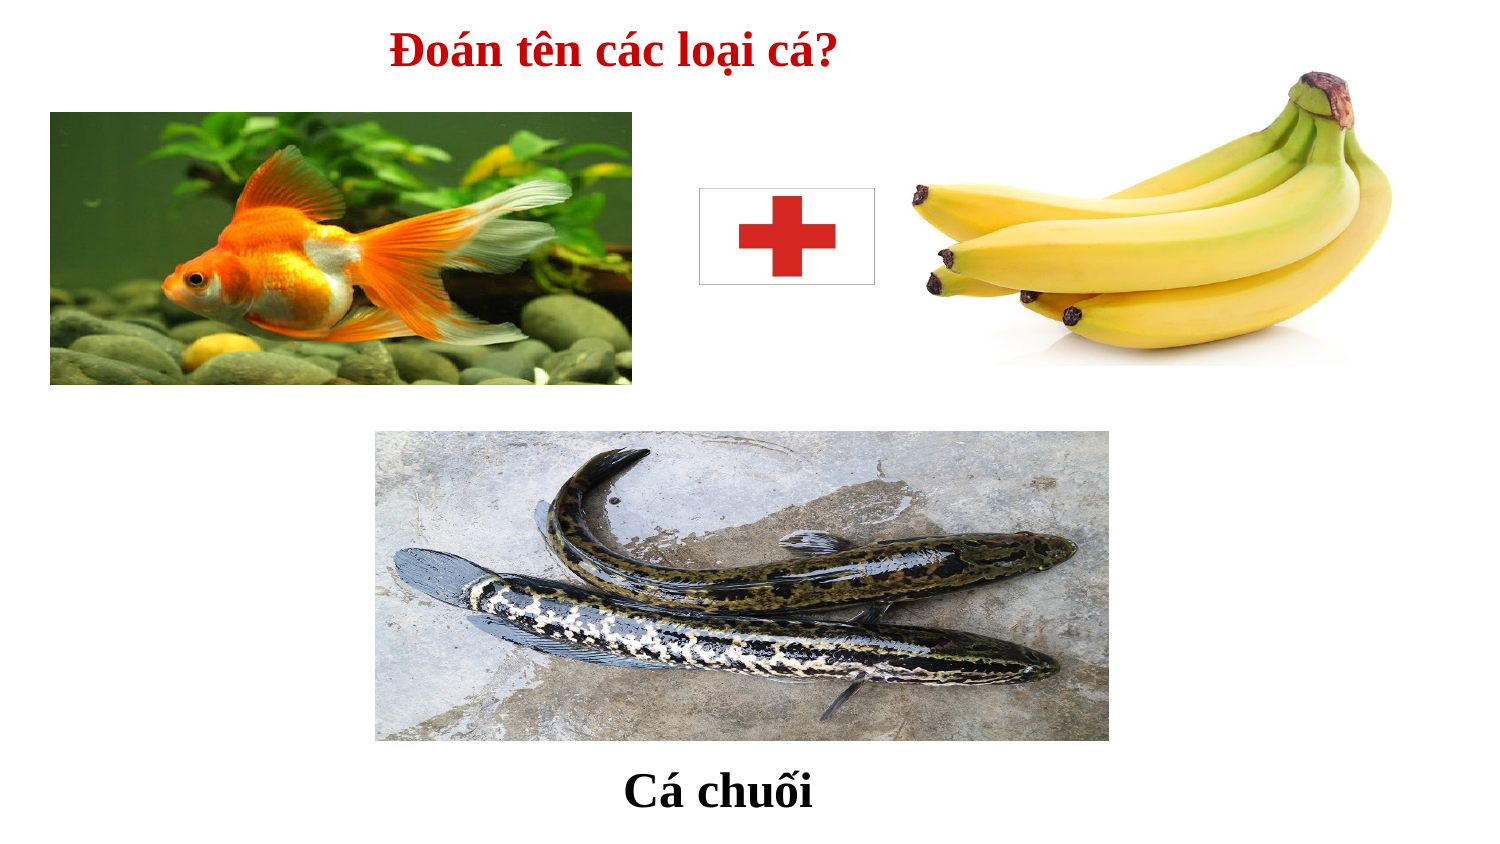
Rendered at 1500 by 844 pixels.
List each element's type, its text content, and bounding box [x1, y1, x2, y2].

picture [374, 431, 1109, 741]
text_box Cá chuối [562, 749, 875, 825]
picture [699, 56, 1440, 366]
picture [49, 112, 632, 385]
text_box Đoán tên các loại cá? [374, 9, 963, 85]
